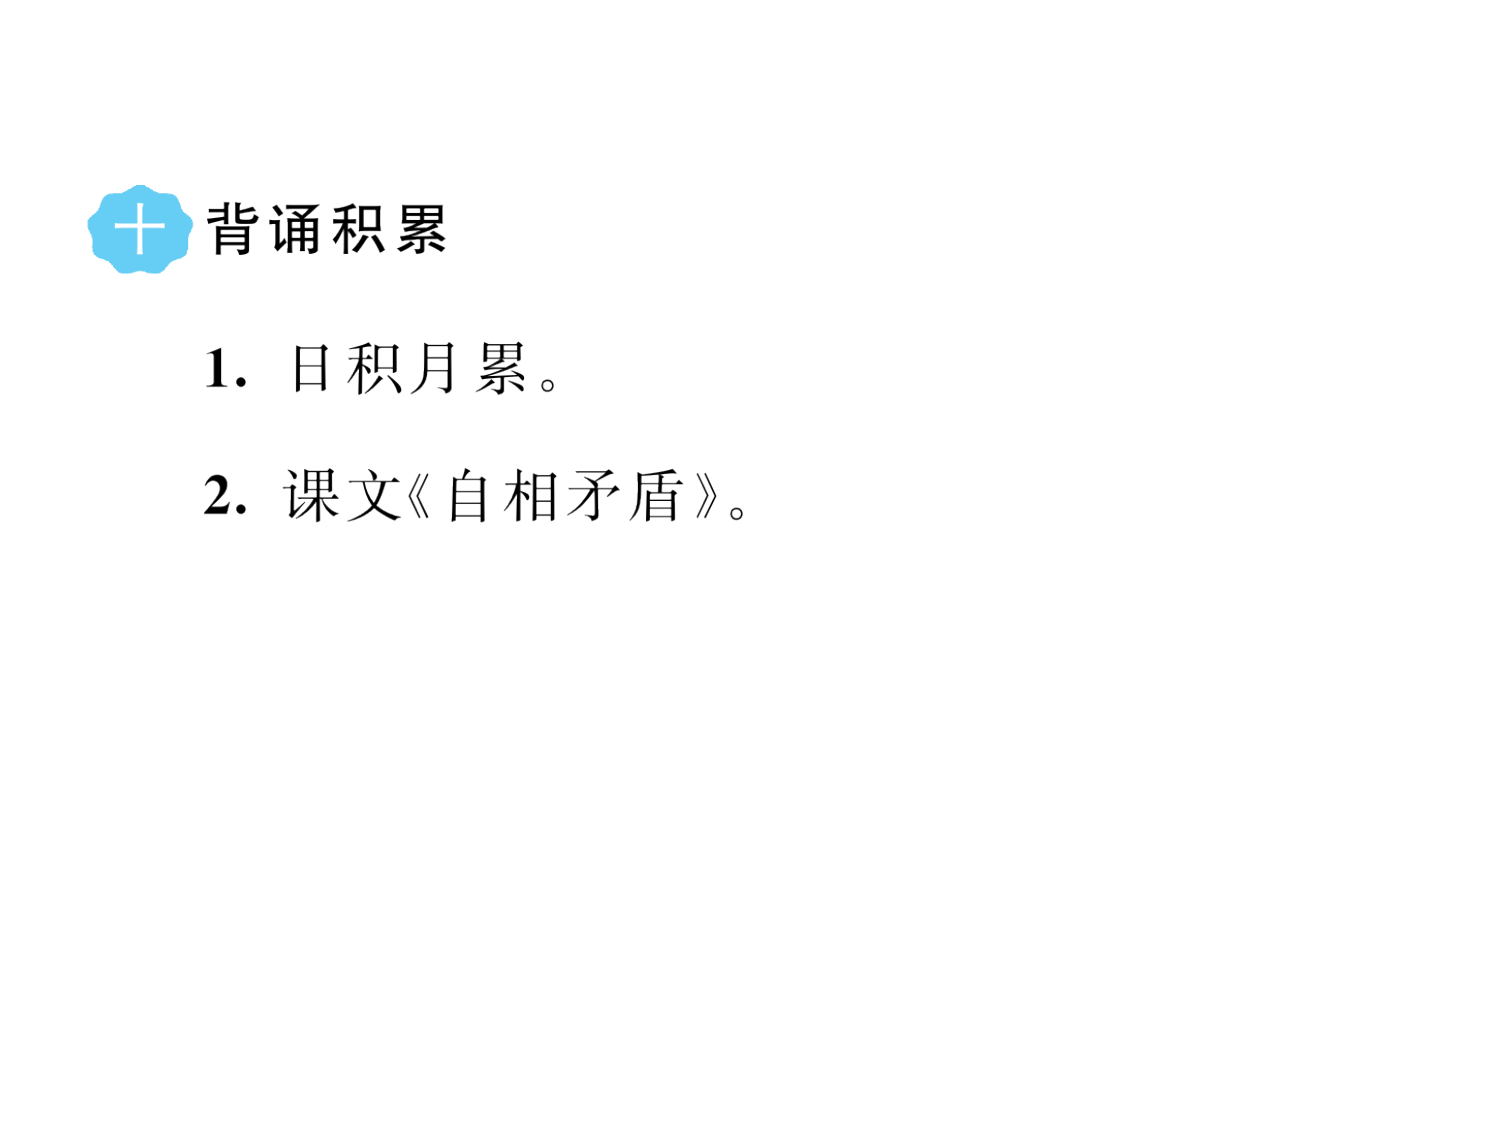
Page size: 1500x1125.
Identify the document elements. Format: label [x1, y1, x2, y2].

picture [82, 157, 1500, 562]
